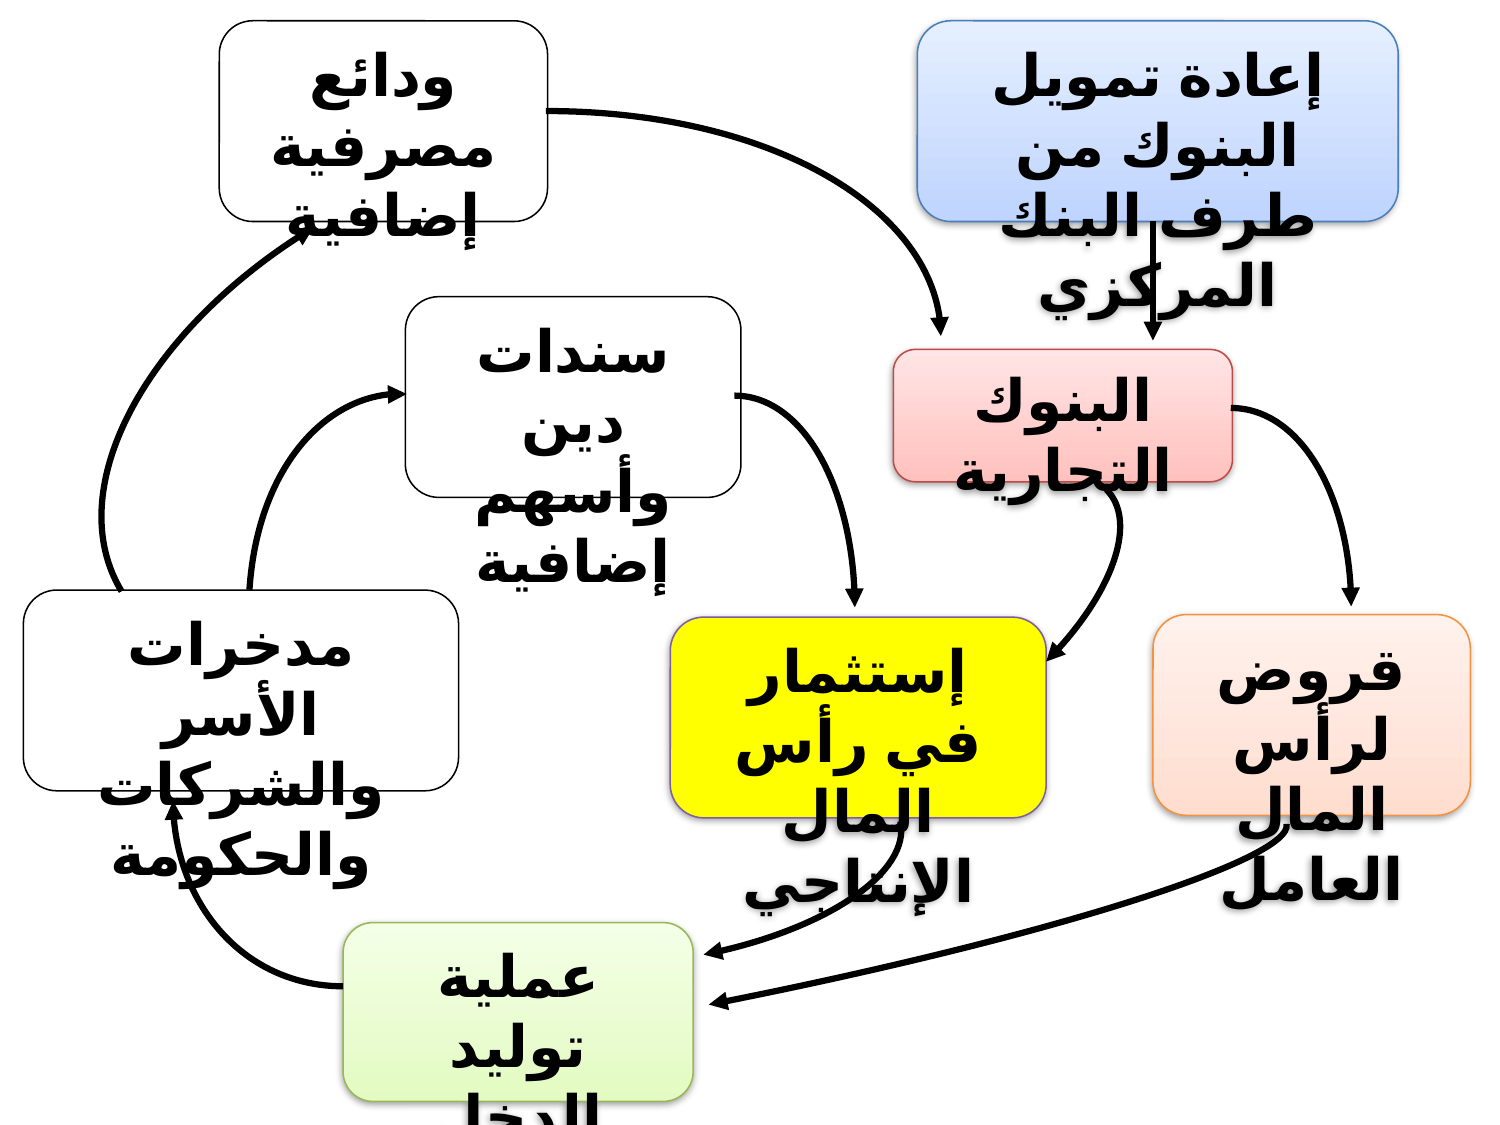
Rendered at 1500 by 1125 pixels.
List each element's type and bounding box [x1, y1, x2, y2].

text_box [23, 20, 1471, 1102]
